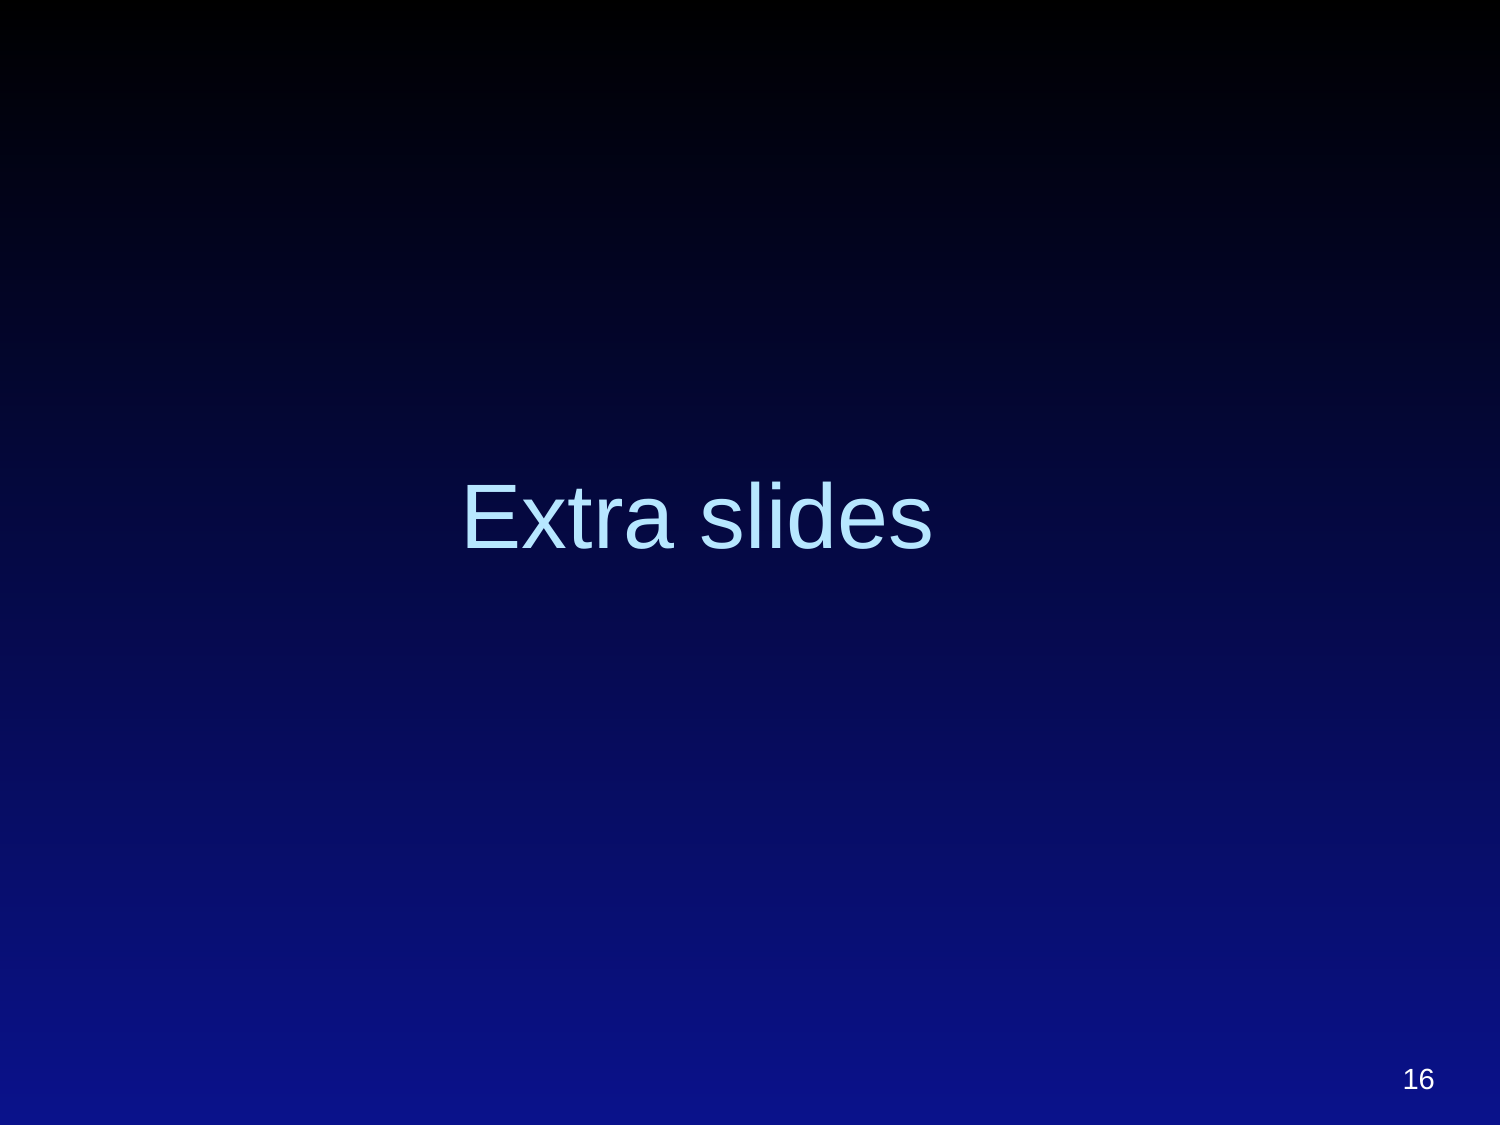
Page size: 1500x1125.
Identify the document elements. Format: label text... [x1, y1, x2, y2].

slide_number 16 [1074, 1024, 1451, 1103]
text_box Extra slides [0, 449, 1397, 668]
